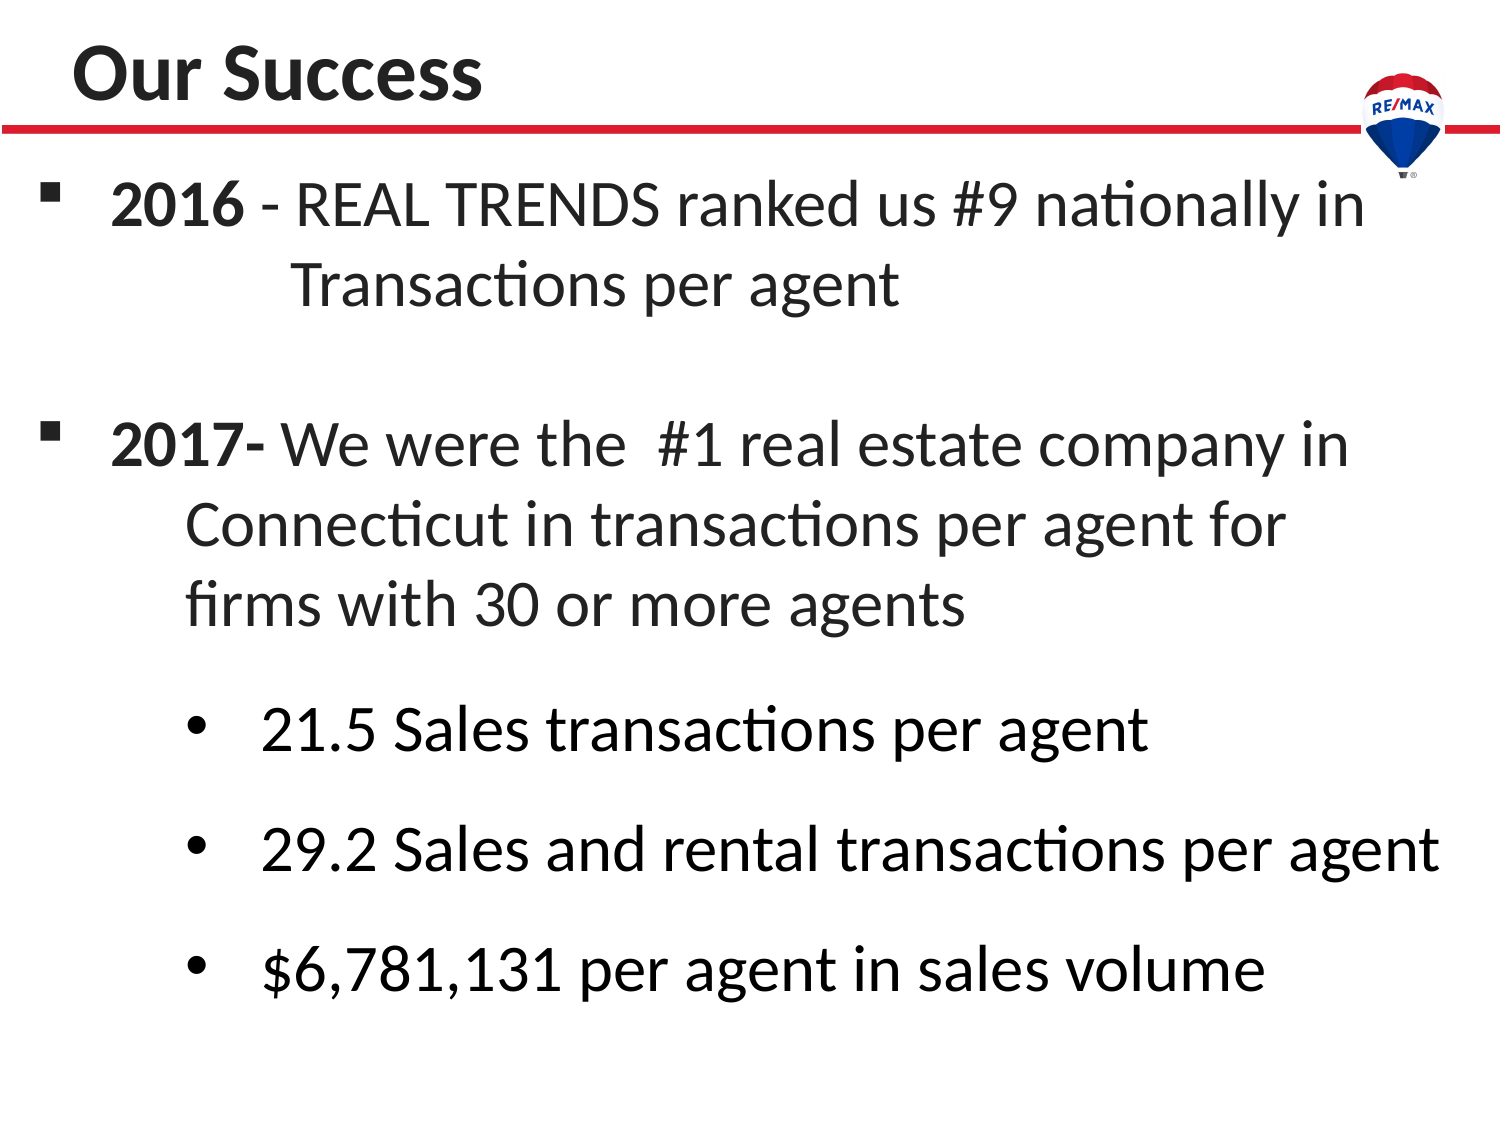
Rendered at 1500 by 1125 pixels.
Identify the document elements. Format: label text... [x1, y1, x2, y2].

text_box 2016 - REAL TRENDS ranked us #9 nationally in Transactions per agent 2017- We were the #1 real estate company in Connecticut in transactions per agent for firms with 30 or more agents 21.5 Sales transactions per agent 29.2 Sales and rental transactions per agent $6,781,131 per agent in sales volume [20, 152, 1500, 1125]
picture [0, 72, 1500, 179]
text_box Our Success [58, 9, 500, 125]
